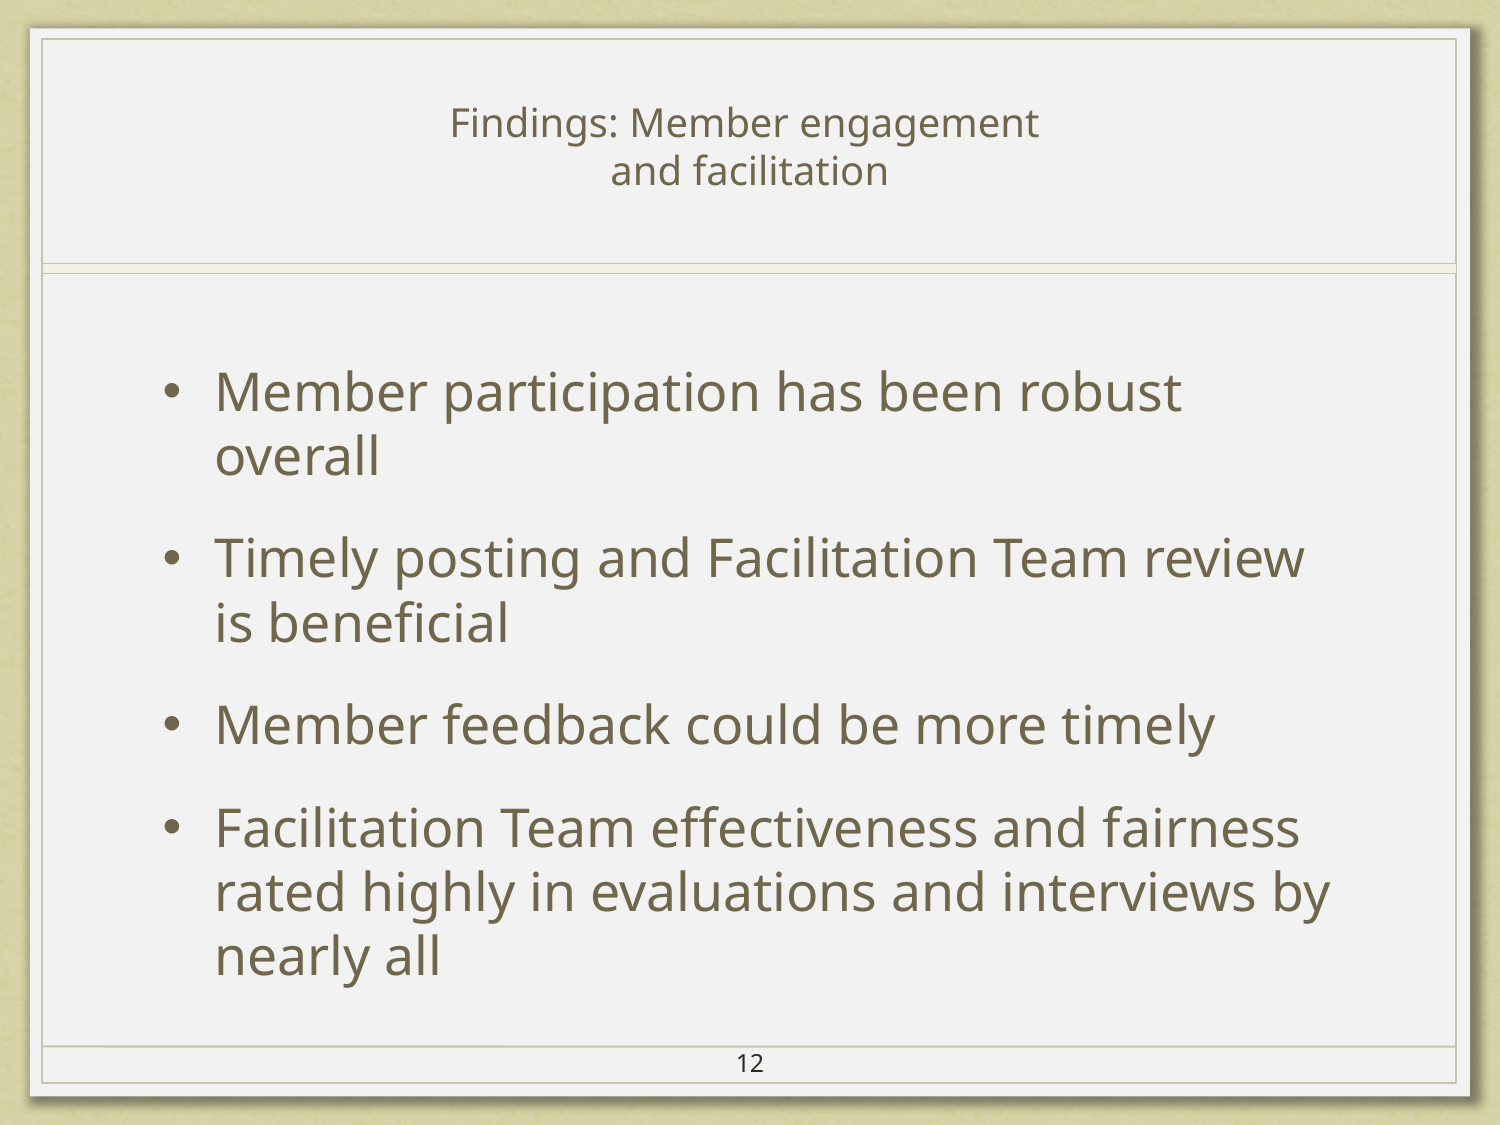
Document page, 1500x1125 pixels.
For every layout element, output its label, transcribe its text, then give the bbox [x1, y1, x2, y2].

title Findings: Member engagement and facilitation [147, 40, 1353, 260]
slide_number 12 [687, 1042, 813, 1088]
list Member participation has been robust overall Timely posting and Facilitation Team review is beneficial Member feedback could be more timely Facilitation Team effectiveness and fairness rated highly in evaluations and interviews by nearly all [147, 350, 1353, 995]
